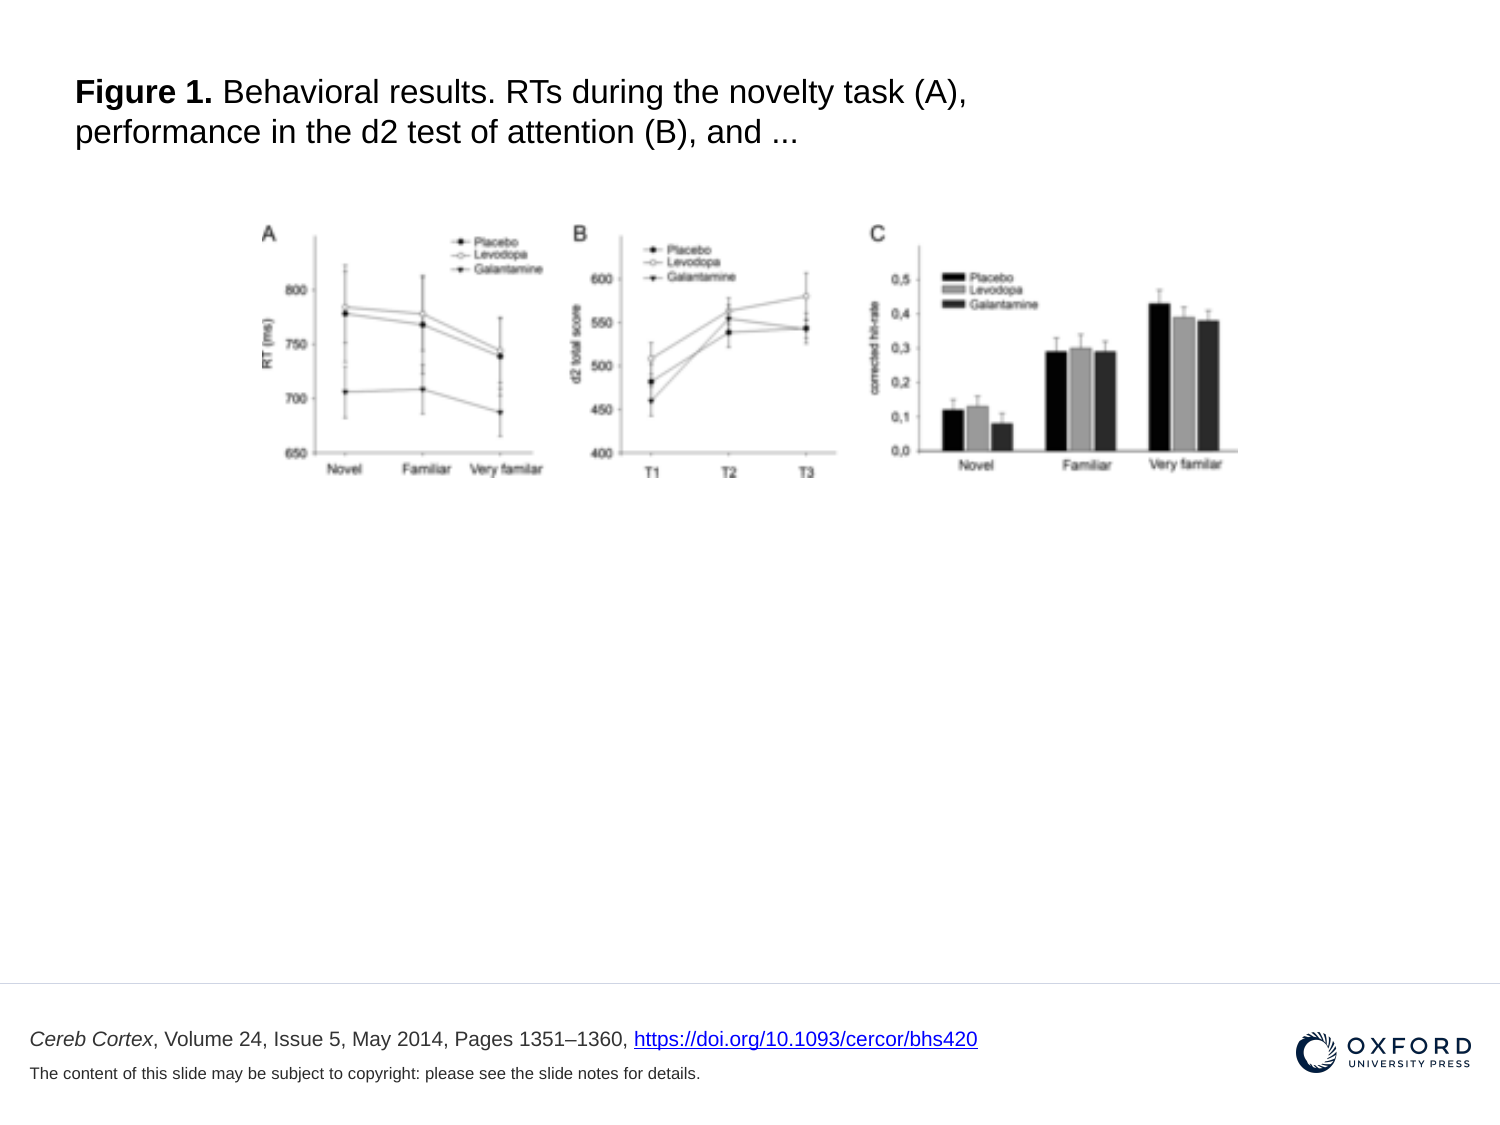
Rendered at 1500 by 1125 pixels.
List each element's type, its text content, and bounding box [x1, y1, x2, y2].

title Figure 1. Behavioral results. RTs during the novelty task (A), performance in the d2 test of attention (B), and ... [75, 69, 1078, 171]
picture [1296, 1032, 1471, 1073]
picture [262, 224, 1238, 478]
footer Cereb Cortex, Volume 24, Issue 5, May 2014, Pages 1351–1360, https://doi.org/10.1093/cercor/bhs420 The content of this slide may be subject to copyright: please see the slide notes for details. [0, 983, 1260, 1125]
